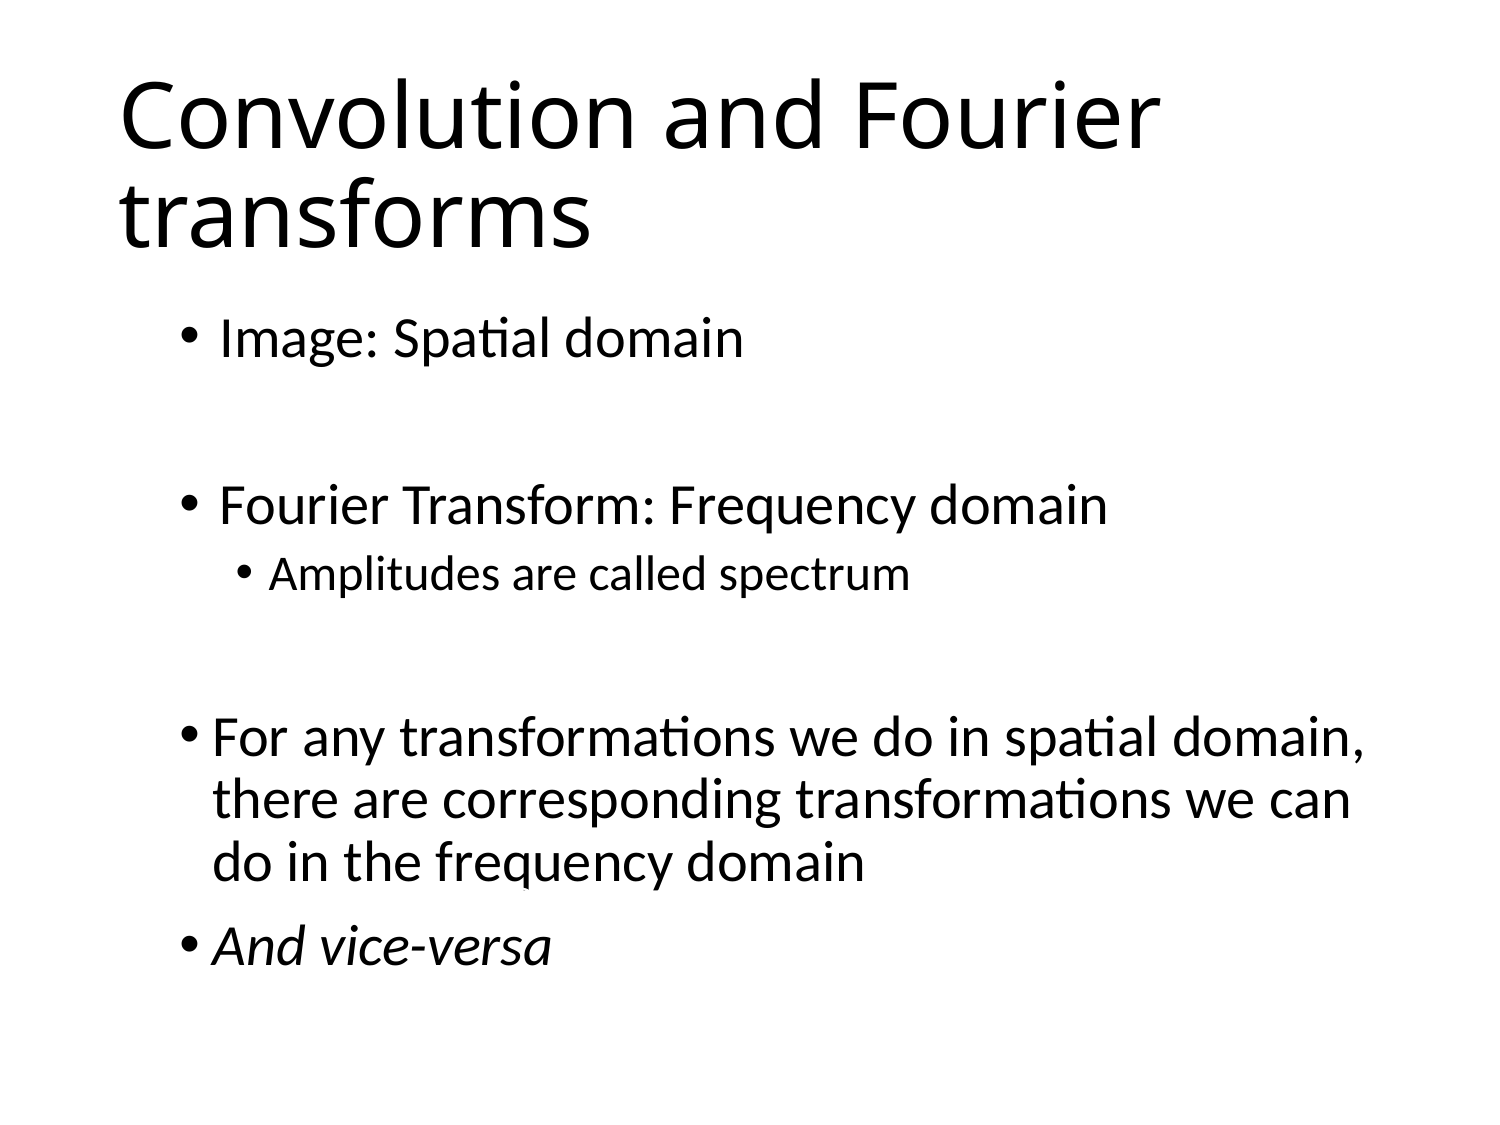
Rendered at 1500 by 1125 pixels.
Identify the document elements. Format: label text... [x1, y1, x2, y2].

title Convolution and Fourier transforms [103, 59, 1397, 278]
text_box Spatial Domain [381, 868, 643, 927]
list Image: Spatial domain Fourier Transform: Frequency domain Amplitudes are called spectrum For any transformations we do in spatial domain, there are corresponding transformations we can do in the frequency domain And vice-versa [103, 299, 1397, 1014]
